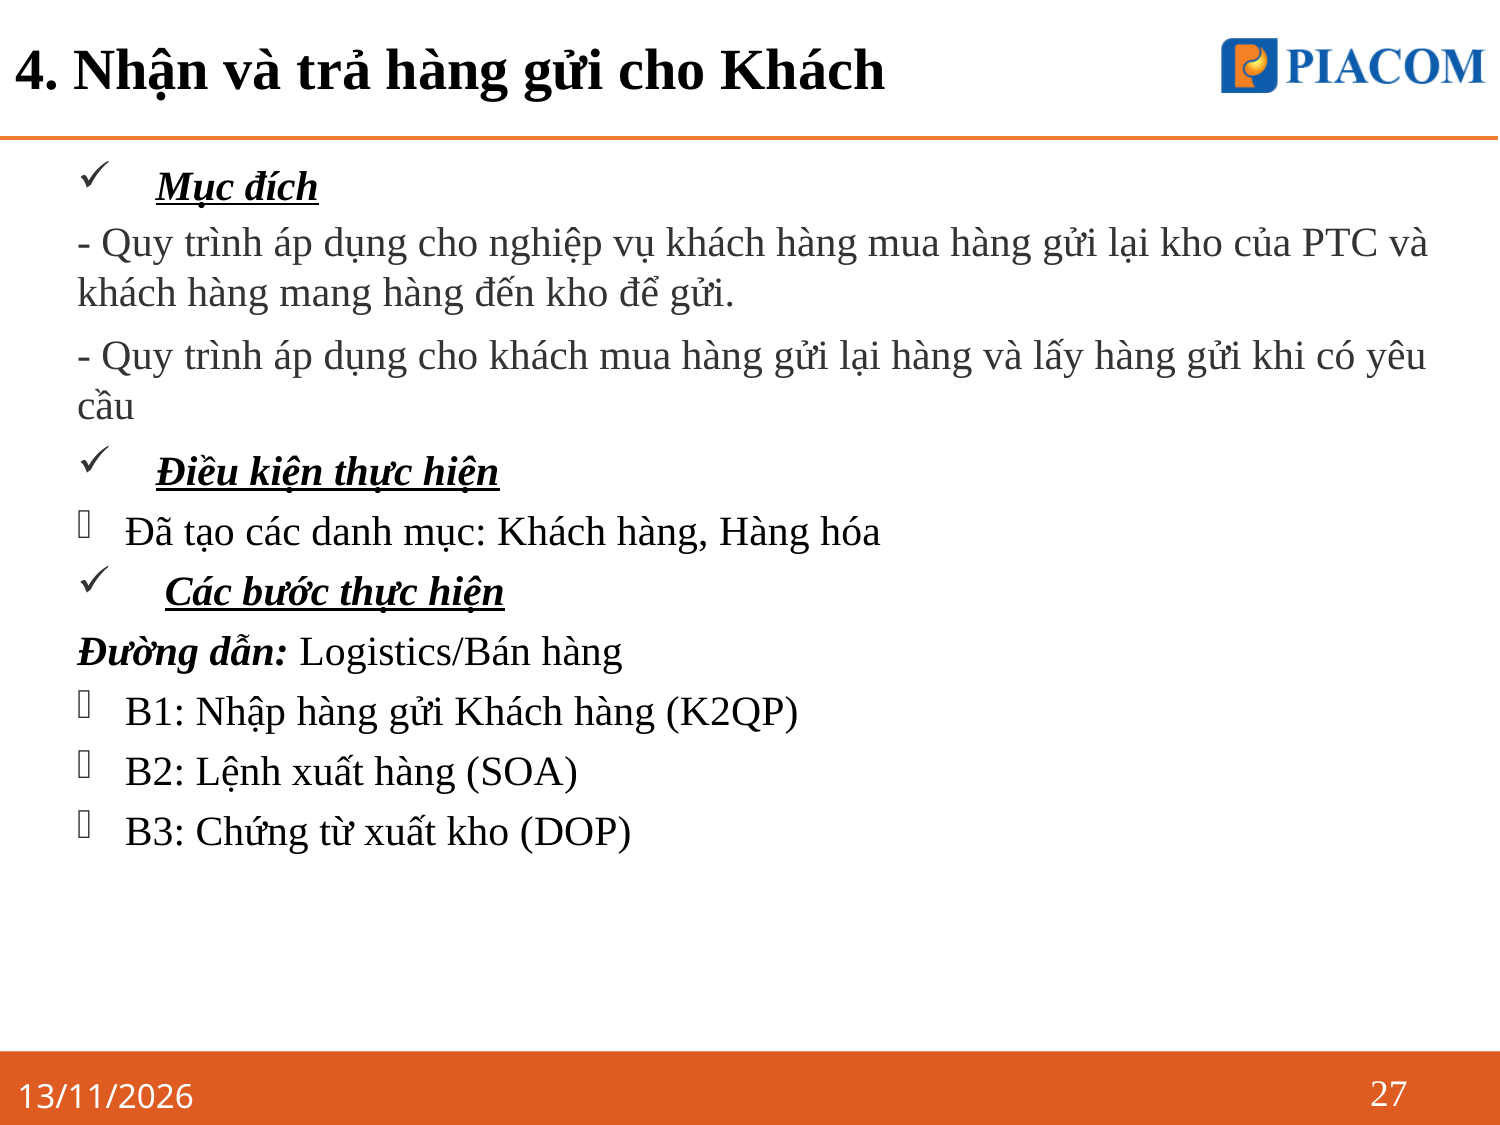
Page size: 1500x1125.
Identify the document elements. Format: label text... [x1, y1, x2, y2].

picture [1221, 0, 1500, 141]
picture [0, 1055, 1500, 1125]
text_box Mục đích - Quy trình áp dụng cho nghiệp vụ khách hàng mua hàng gửi lại kho của PTC và khách hàng mang hàng đến kho để gửi. - Quy trình áp dụng cho khách mua hàng gửi lại hàng và lấy hàng gửi khi có yêu cầu Điều kiện thực hiện Đã tạo các danh mục: Khách hàng, Hàng hóa Các bước thực hiện Đường dẫn: Logistics/Bán hàng B1: Nhập hàng gửi Khách hàng (K2QP) B2: Lệnh xuất hàng (SOA) B3: Chứng từ xuất kho (DOP) [0, 141, 1500, 1055]
text_box 4. Nhận và trả hàng gửi cho Khách [0, 0, 1221, 142]
